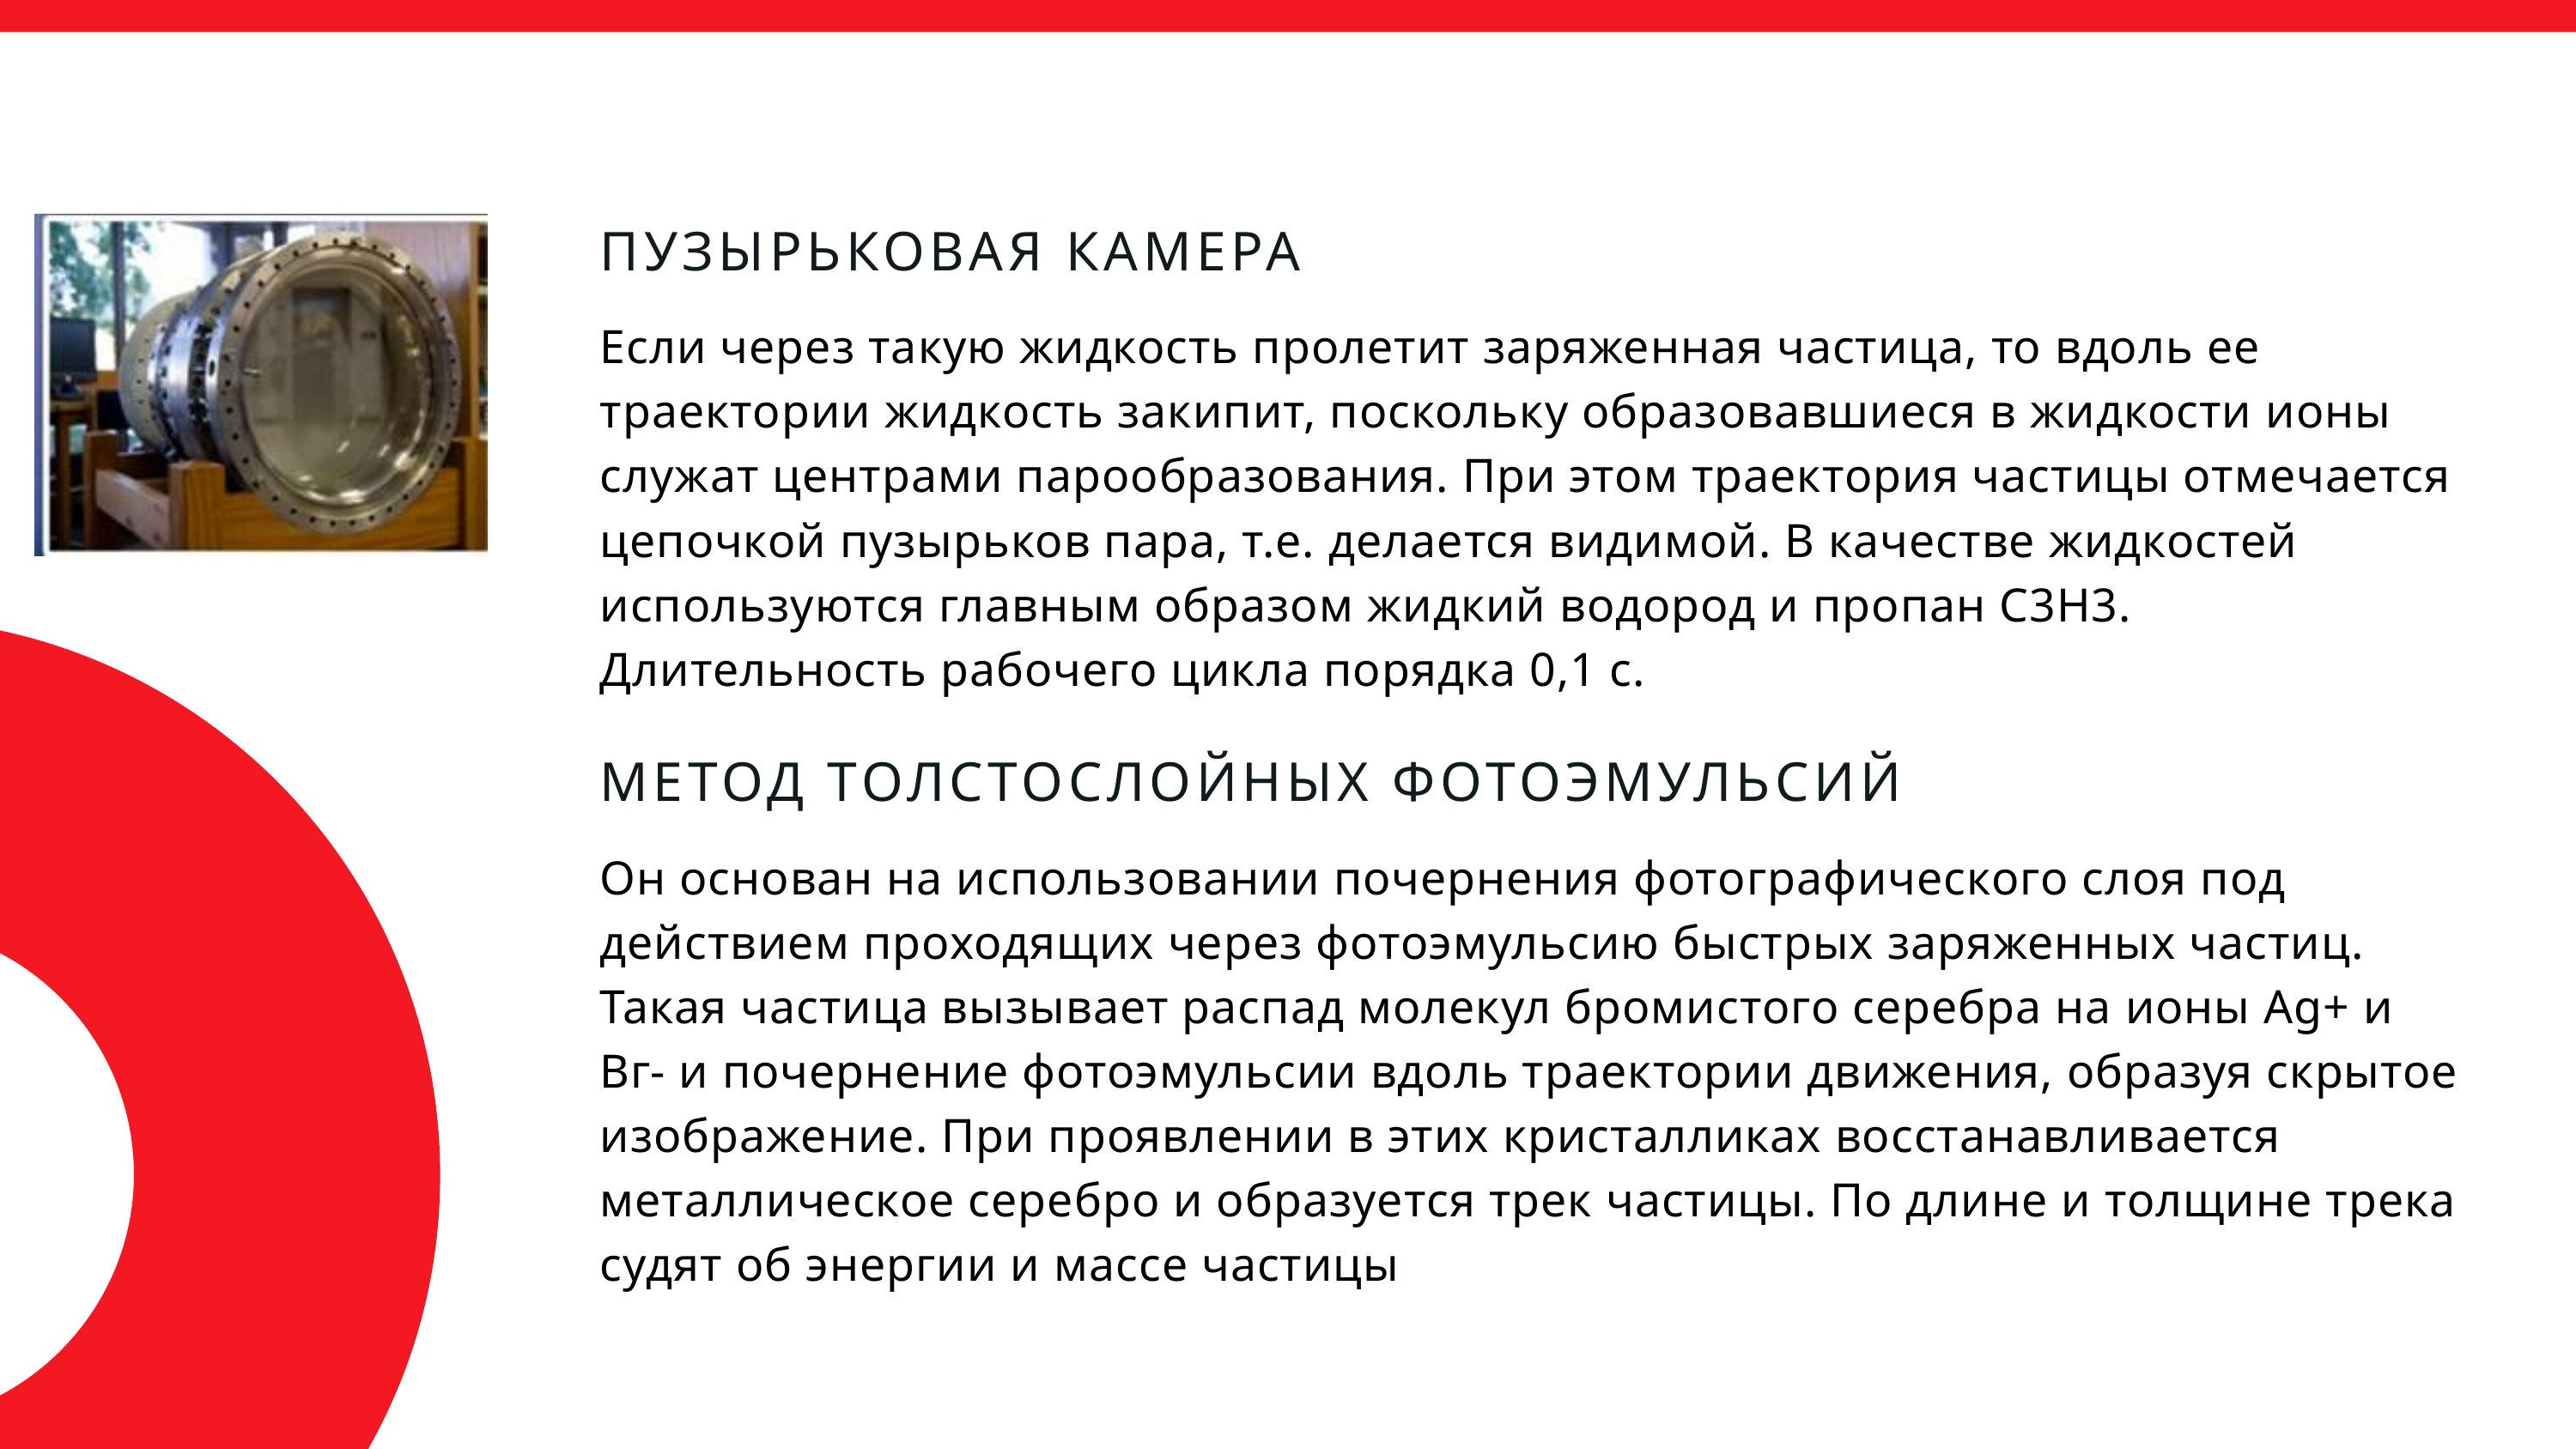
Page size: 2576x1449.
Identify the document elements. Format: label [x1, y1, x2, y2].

text_box [0, 618, 441, 1449]
text_box [599, 214, 2470, 1288]
text_box [0, 0, 2576, 33]
picture [33, 214, 488, 557]
